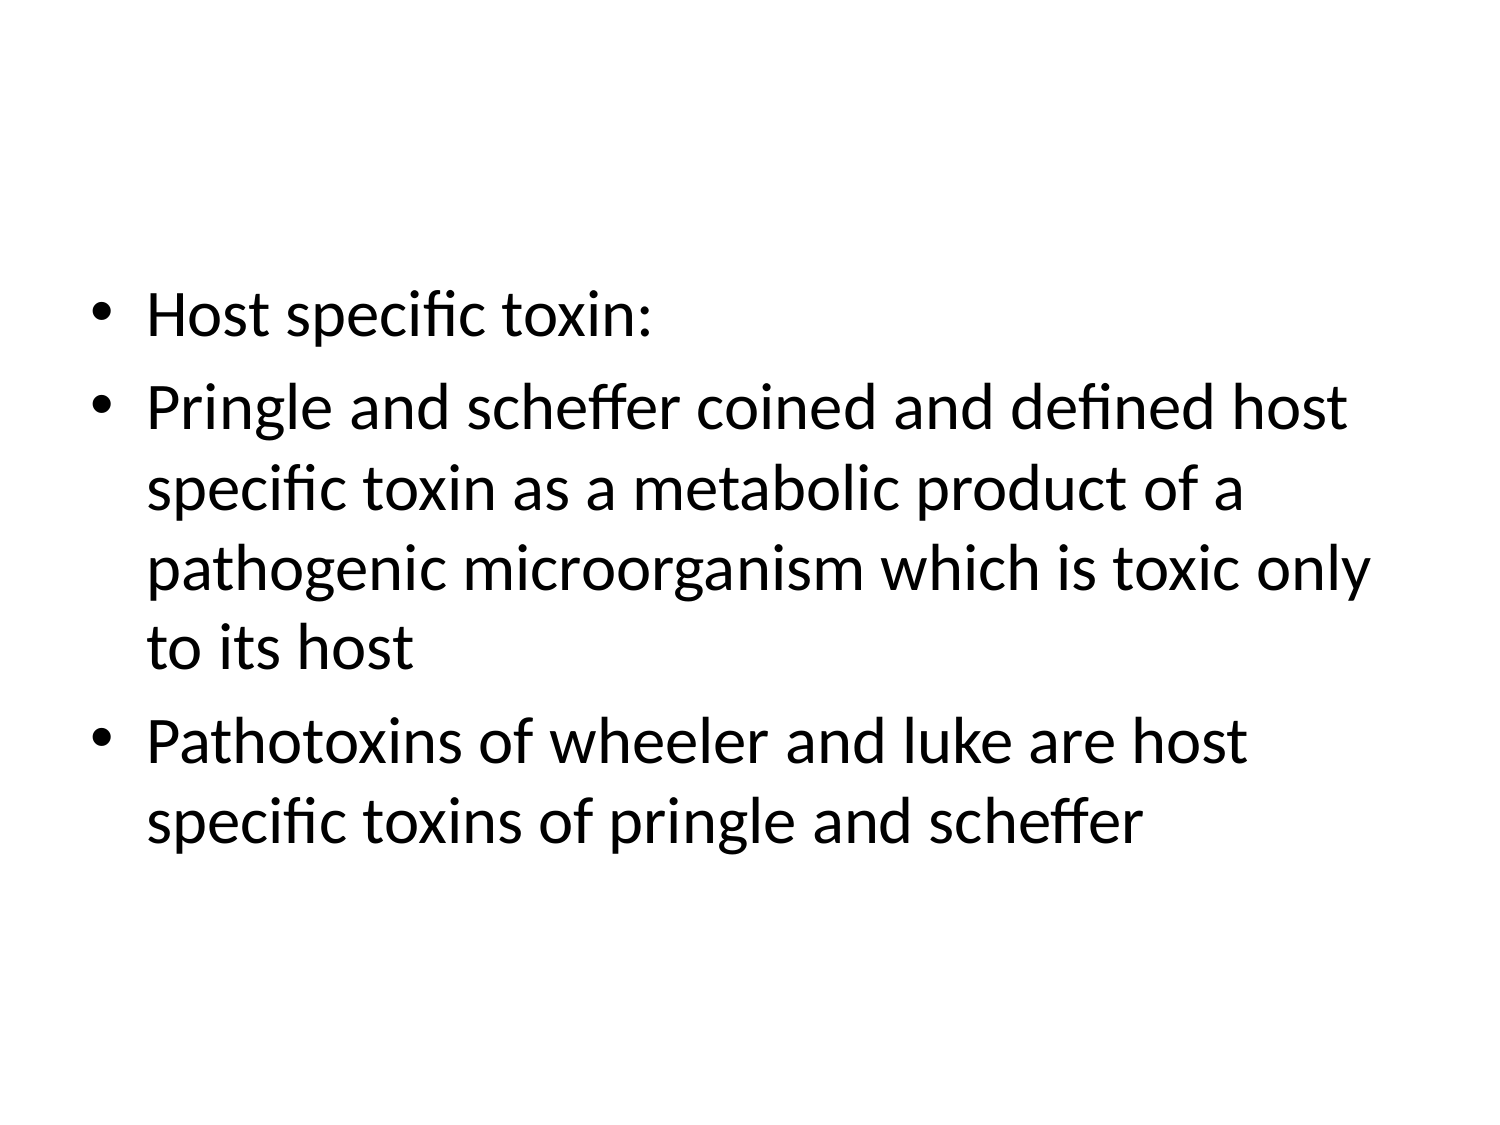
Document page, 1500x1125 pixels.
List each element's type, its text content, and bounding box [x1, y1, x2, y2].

list Host specific toxin: Pringle and scheffer coined and defined host specific toxin as a metabolic product of a pathogenic microorganism which is toxic only to its host Pathotoxins of wheeler and luke are host specific toxins of pringle and scheffer [75, 262, 1425, 1005]
